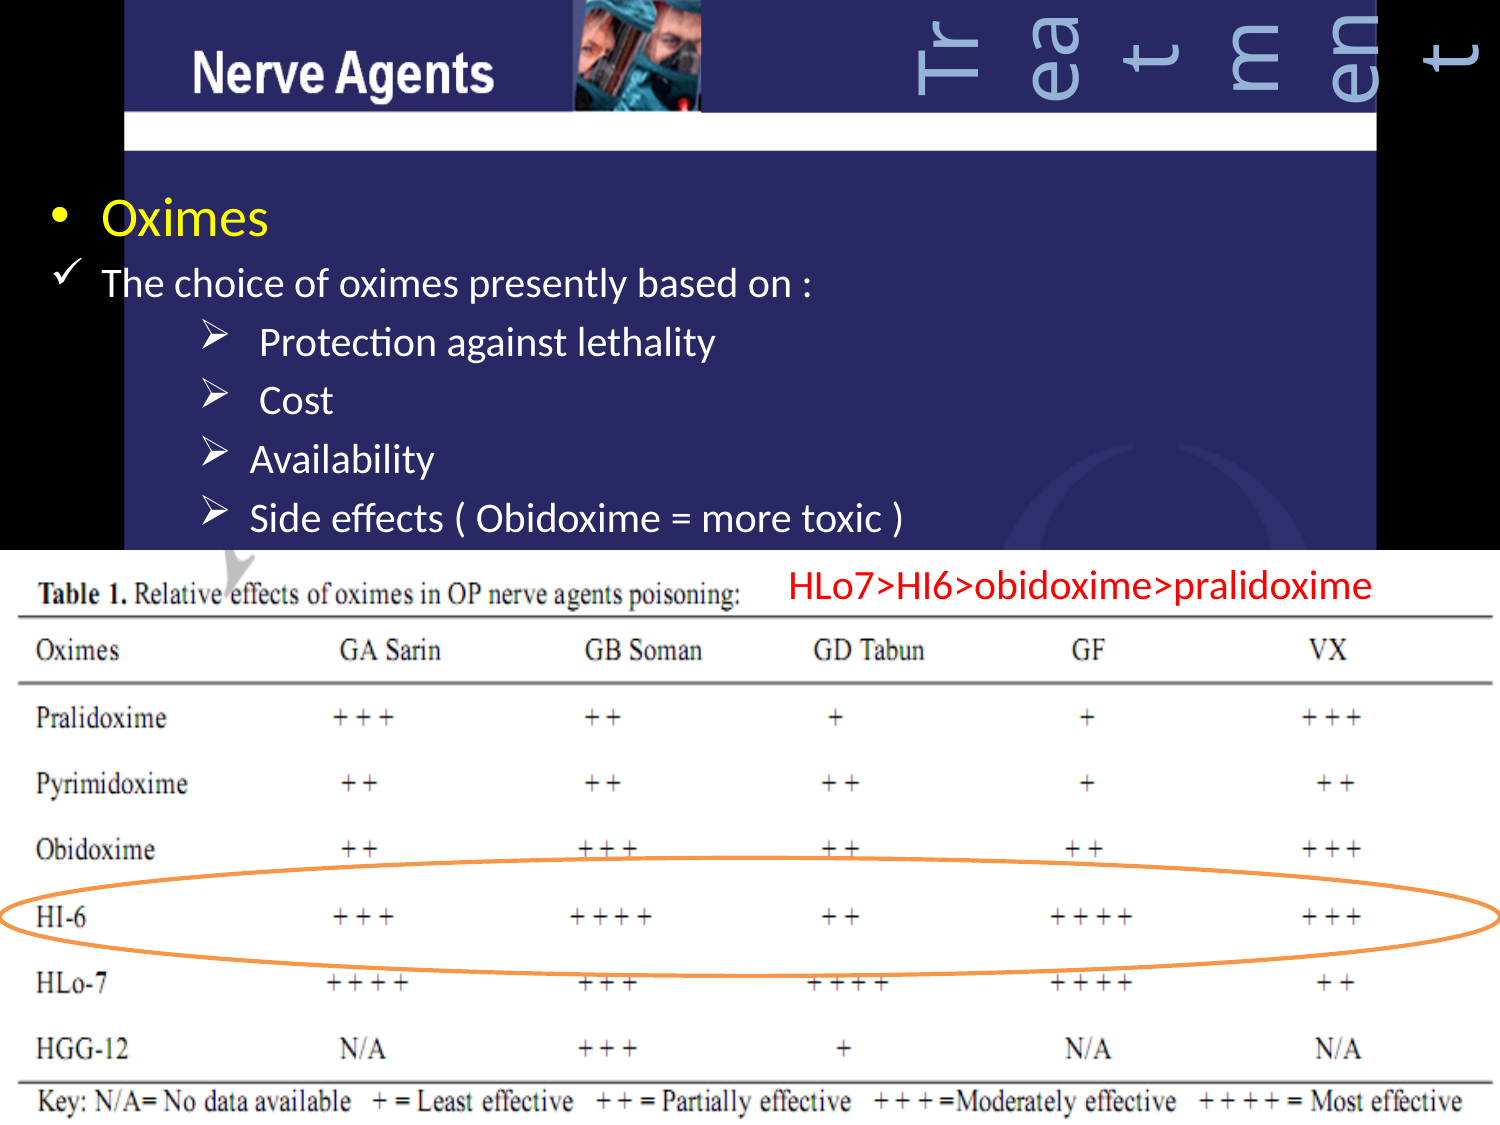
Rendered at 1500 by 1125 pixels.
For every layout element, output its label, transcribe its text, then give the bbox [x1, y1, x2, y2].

list Oximes The choice of oximes presently based on : Protection against lethality Cost Availability Side effects ( Obidoxime = more toxic ) [35, 172, 1365, 549]
list Treatment [880, 0, 1500, 118]
picture [0, 0, 1500, 1125]
